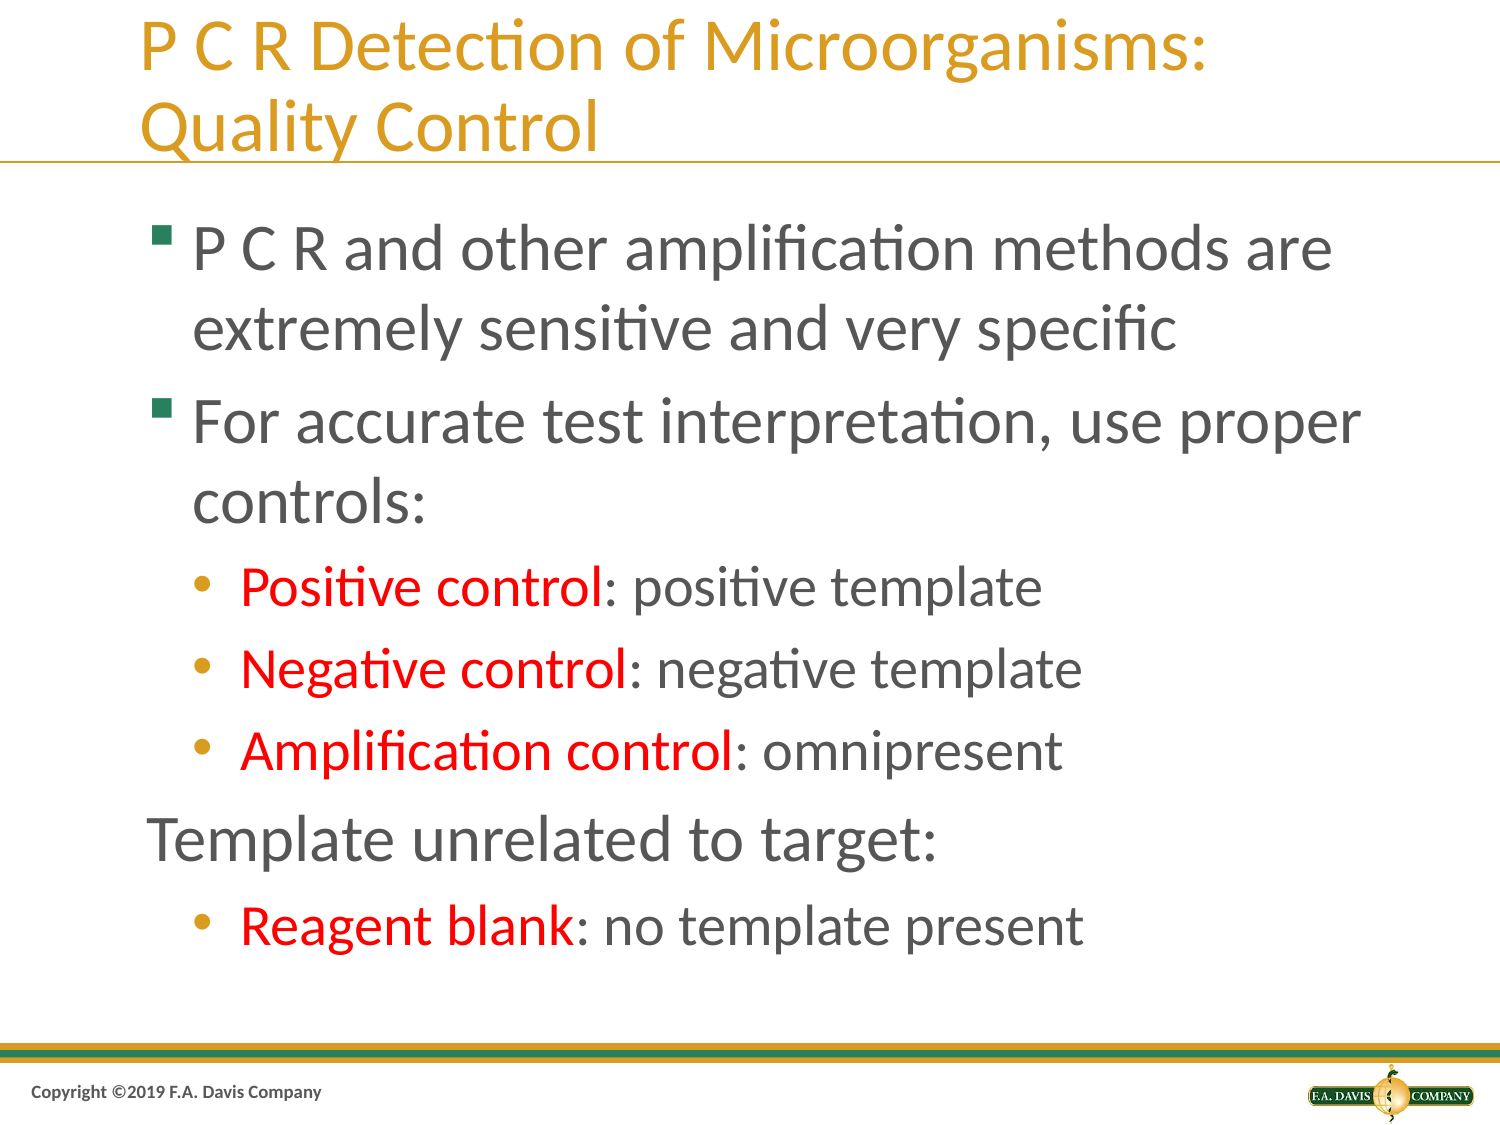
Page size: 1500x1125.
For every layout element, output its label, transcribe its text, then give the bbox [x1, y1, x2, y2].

picture [1308, 1064, 1474, 1124]
picture [0, 1043, 1500, 1050]
title P C R Detection of Microorganisms: Quality Control [124, 0, 1475, 177]
list P C R and other amplification methods are extremely sensitive and very specific For accurate test interpretation, use proper controls: Positive control: positive template Negative control: negative template Amplification control: omnipresent Template unrelated to target: Reagent blank: no template present [75, 196, 1425, 1013]
picture [0, 1058, 1500, 1063]
